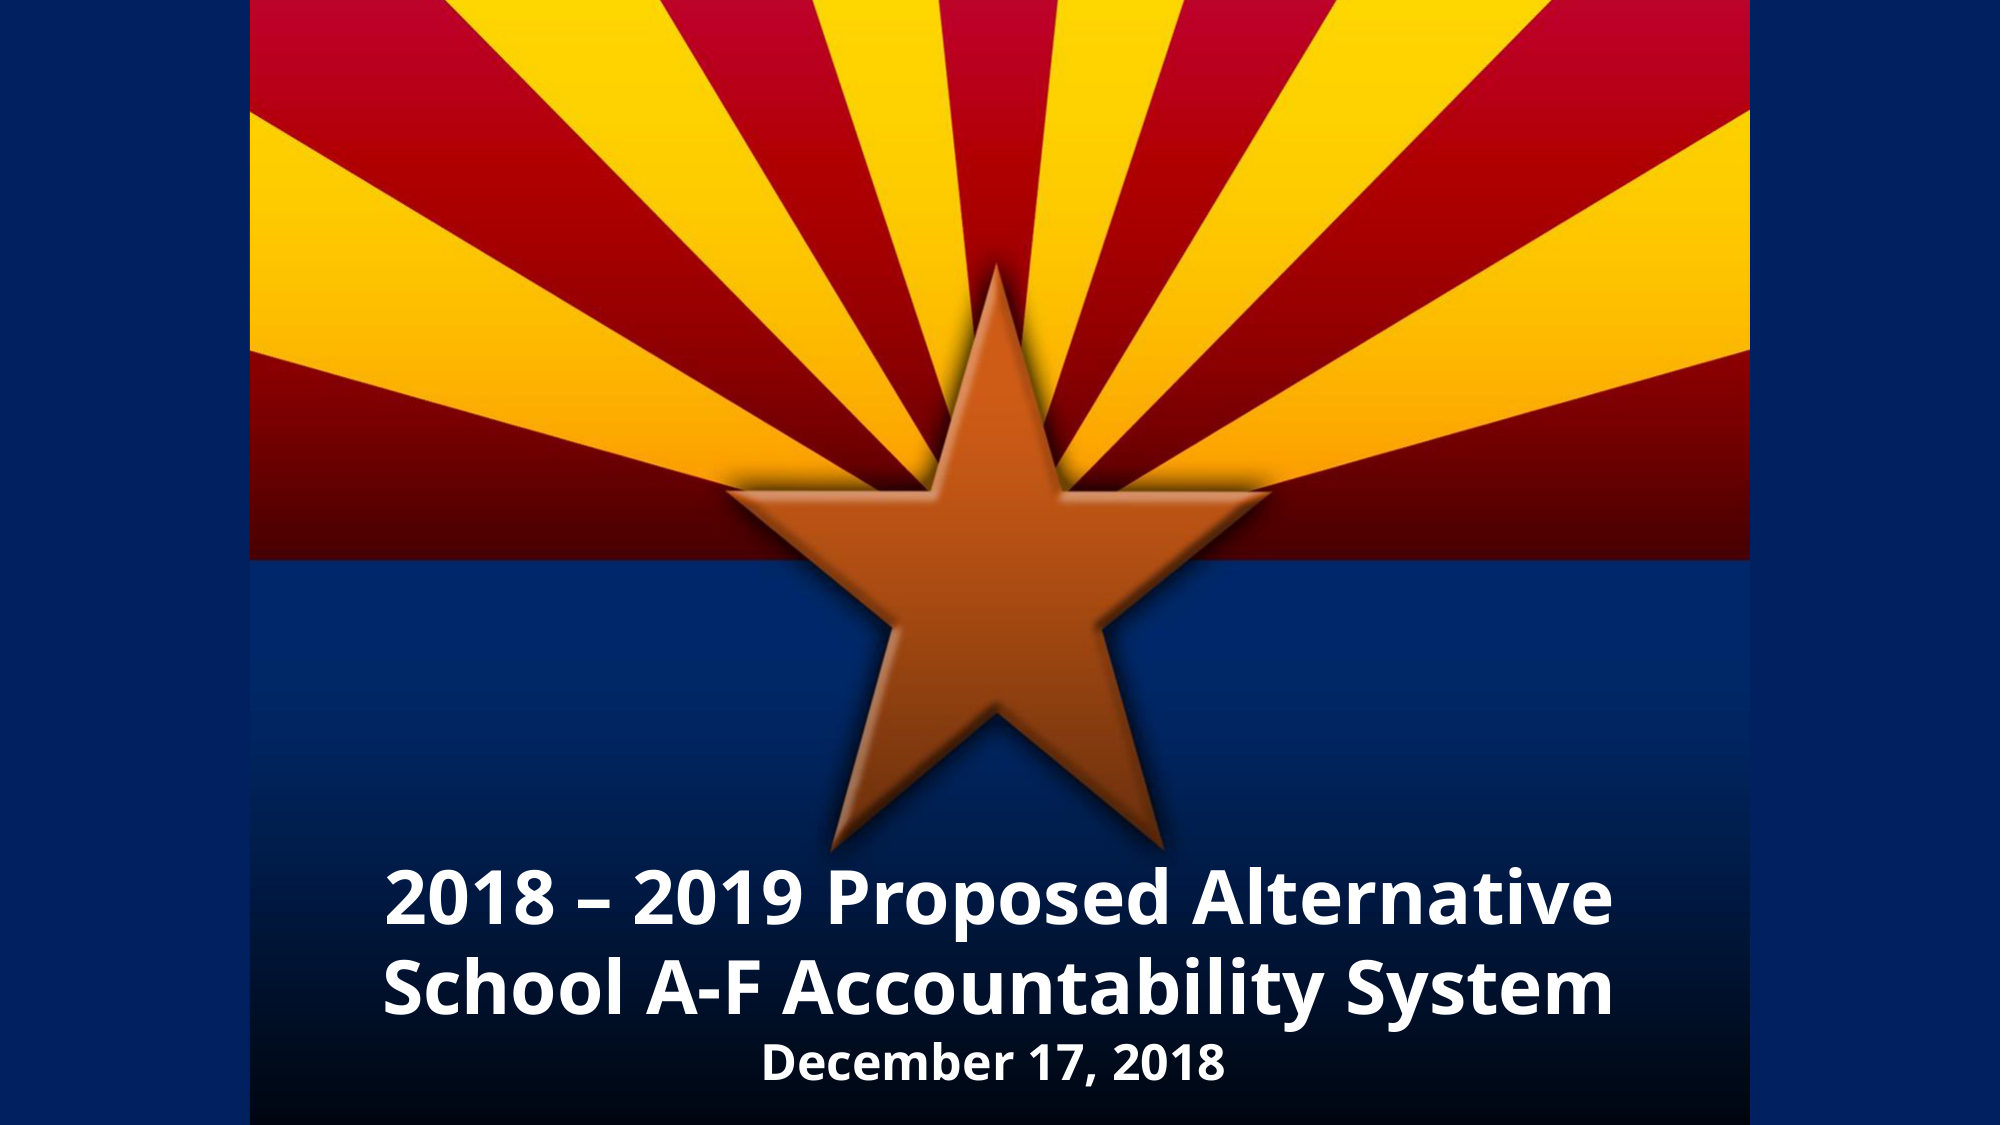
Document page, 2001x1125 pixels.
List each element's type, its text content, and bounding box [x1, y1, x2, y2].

text_box 2018 – 2019 Proposed Alternative School A-F Accountability System December 17, 2018 [355, 849, 1645, 1090]
text_box [249, 0, 1750, 1125]
